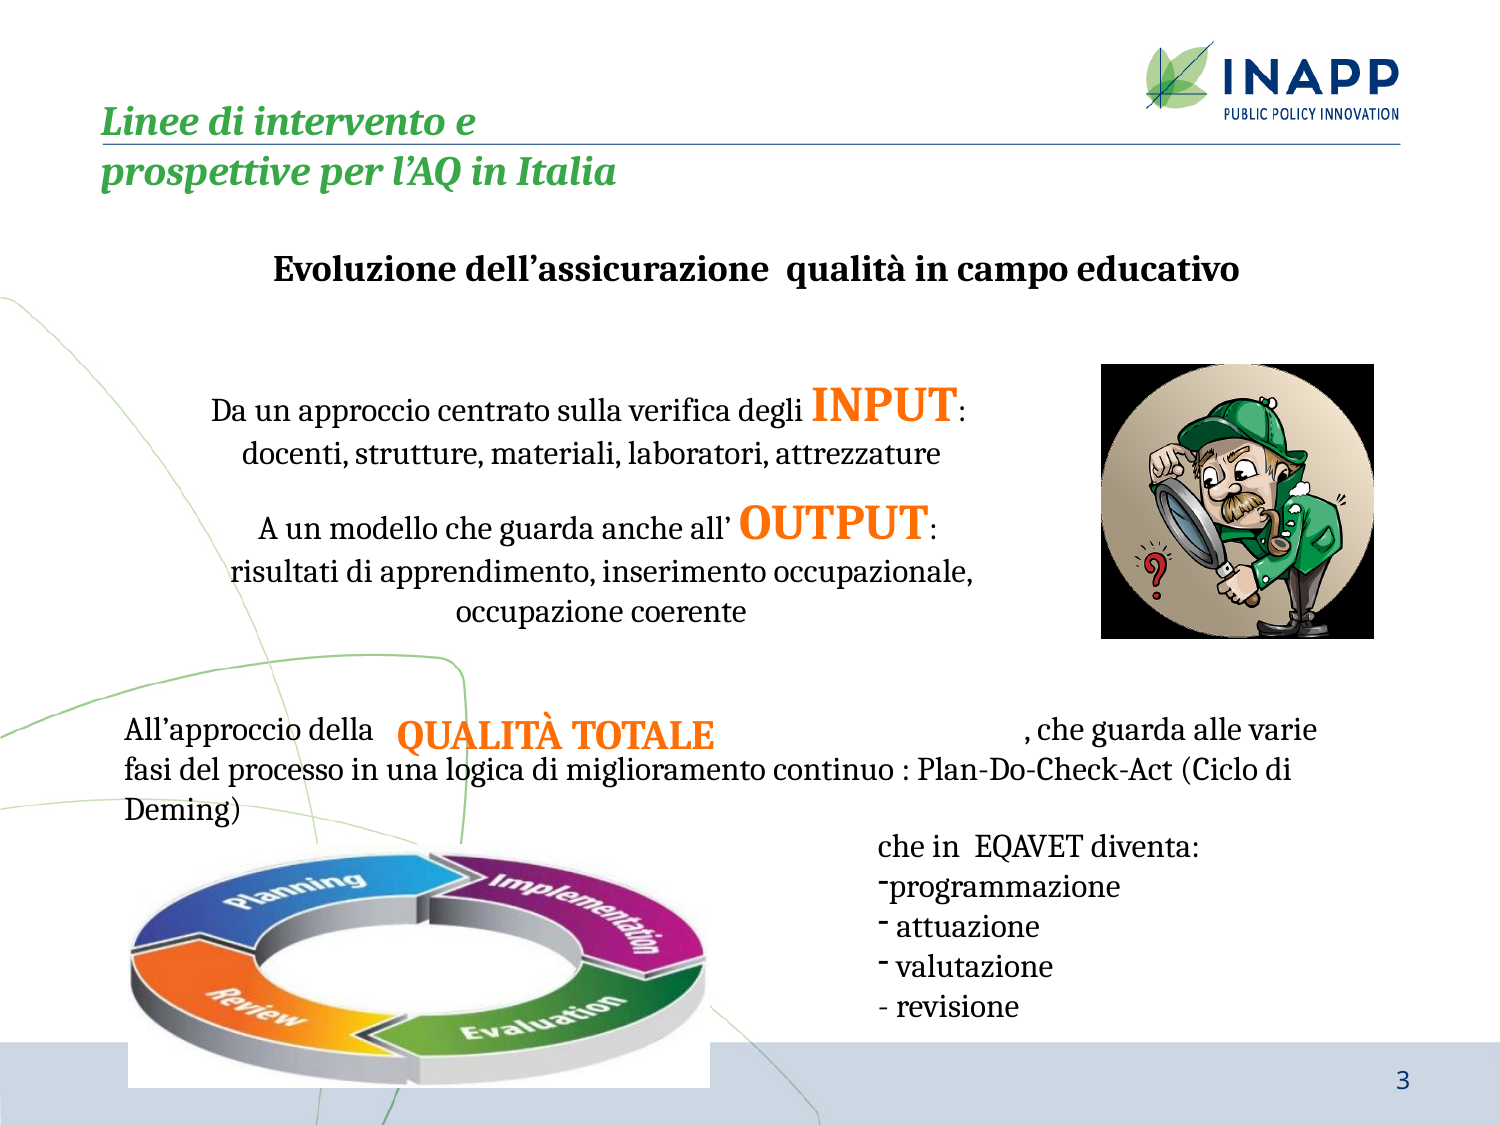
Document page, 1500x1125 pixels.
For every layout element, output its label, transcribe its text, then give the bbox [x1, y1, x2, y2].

text_box Qualità Totale [382, 700, 749, 766]
text_box Evoluzione dell’assicurazione qualità in campo educativo [109, 236, 1405, 297]
text_box Linee di intervento e prospettive per l’AQ in Italia [86, 86, 678, 202]
text_box A un modello che guarda anche all’ OUTPUT: risultati di apprendimento, inserimento occupazionale, occupazione coerente [128, 481, 1075, 637]
text_box All’approccio della , che guarda alle varie fasi del processo in una logica di miglioramento continuo : Plan-Do-Check-Act (Ciclo di Deming) [109, 700, 1374, 835]
picture [0, 0, 1500, 1125]
text_box che in EQAVET diventa: programmazione attuazione valutazione - revisione [863, 817, 1287, 1032]
text_box Da un approccio centrato sulla verifica degli INPUT: docenti, strutture, materiali, laboratori, attrezzature [109, 364, 1075, 479]
text_box 3 [1074, 1057, 1425, 1118]
